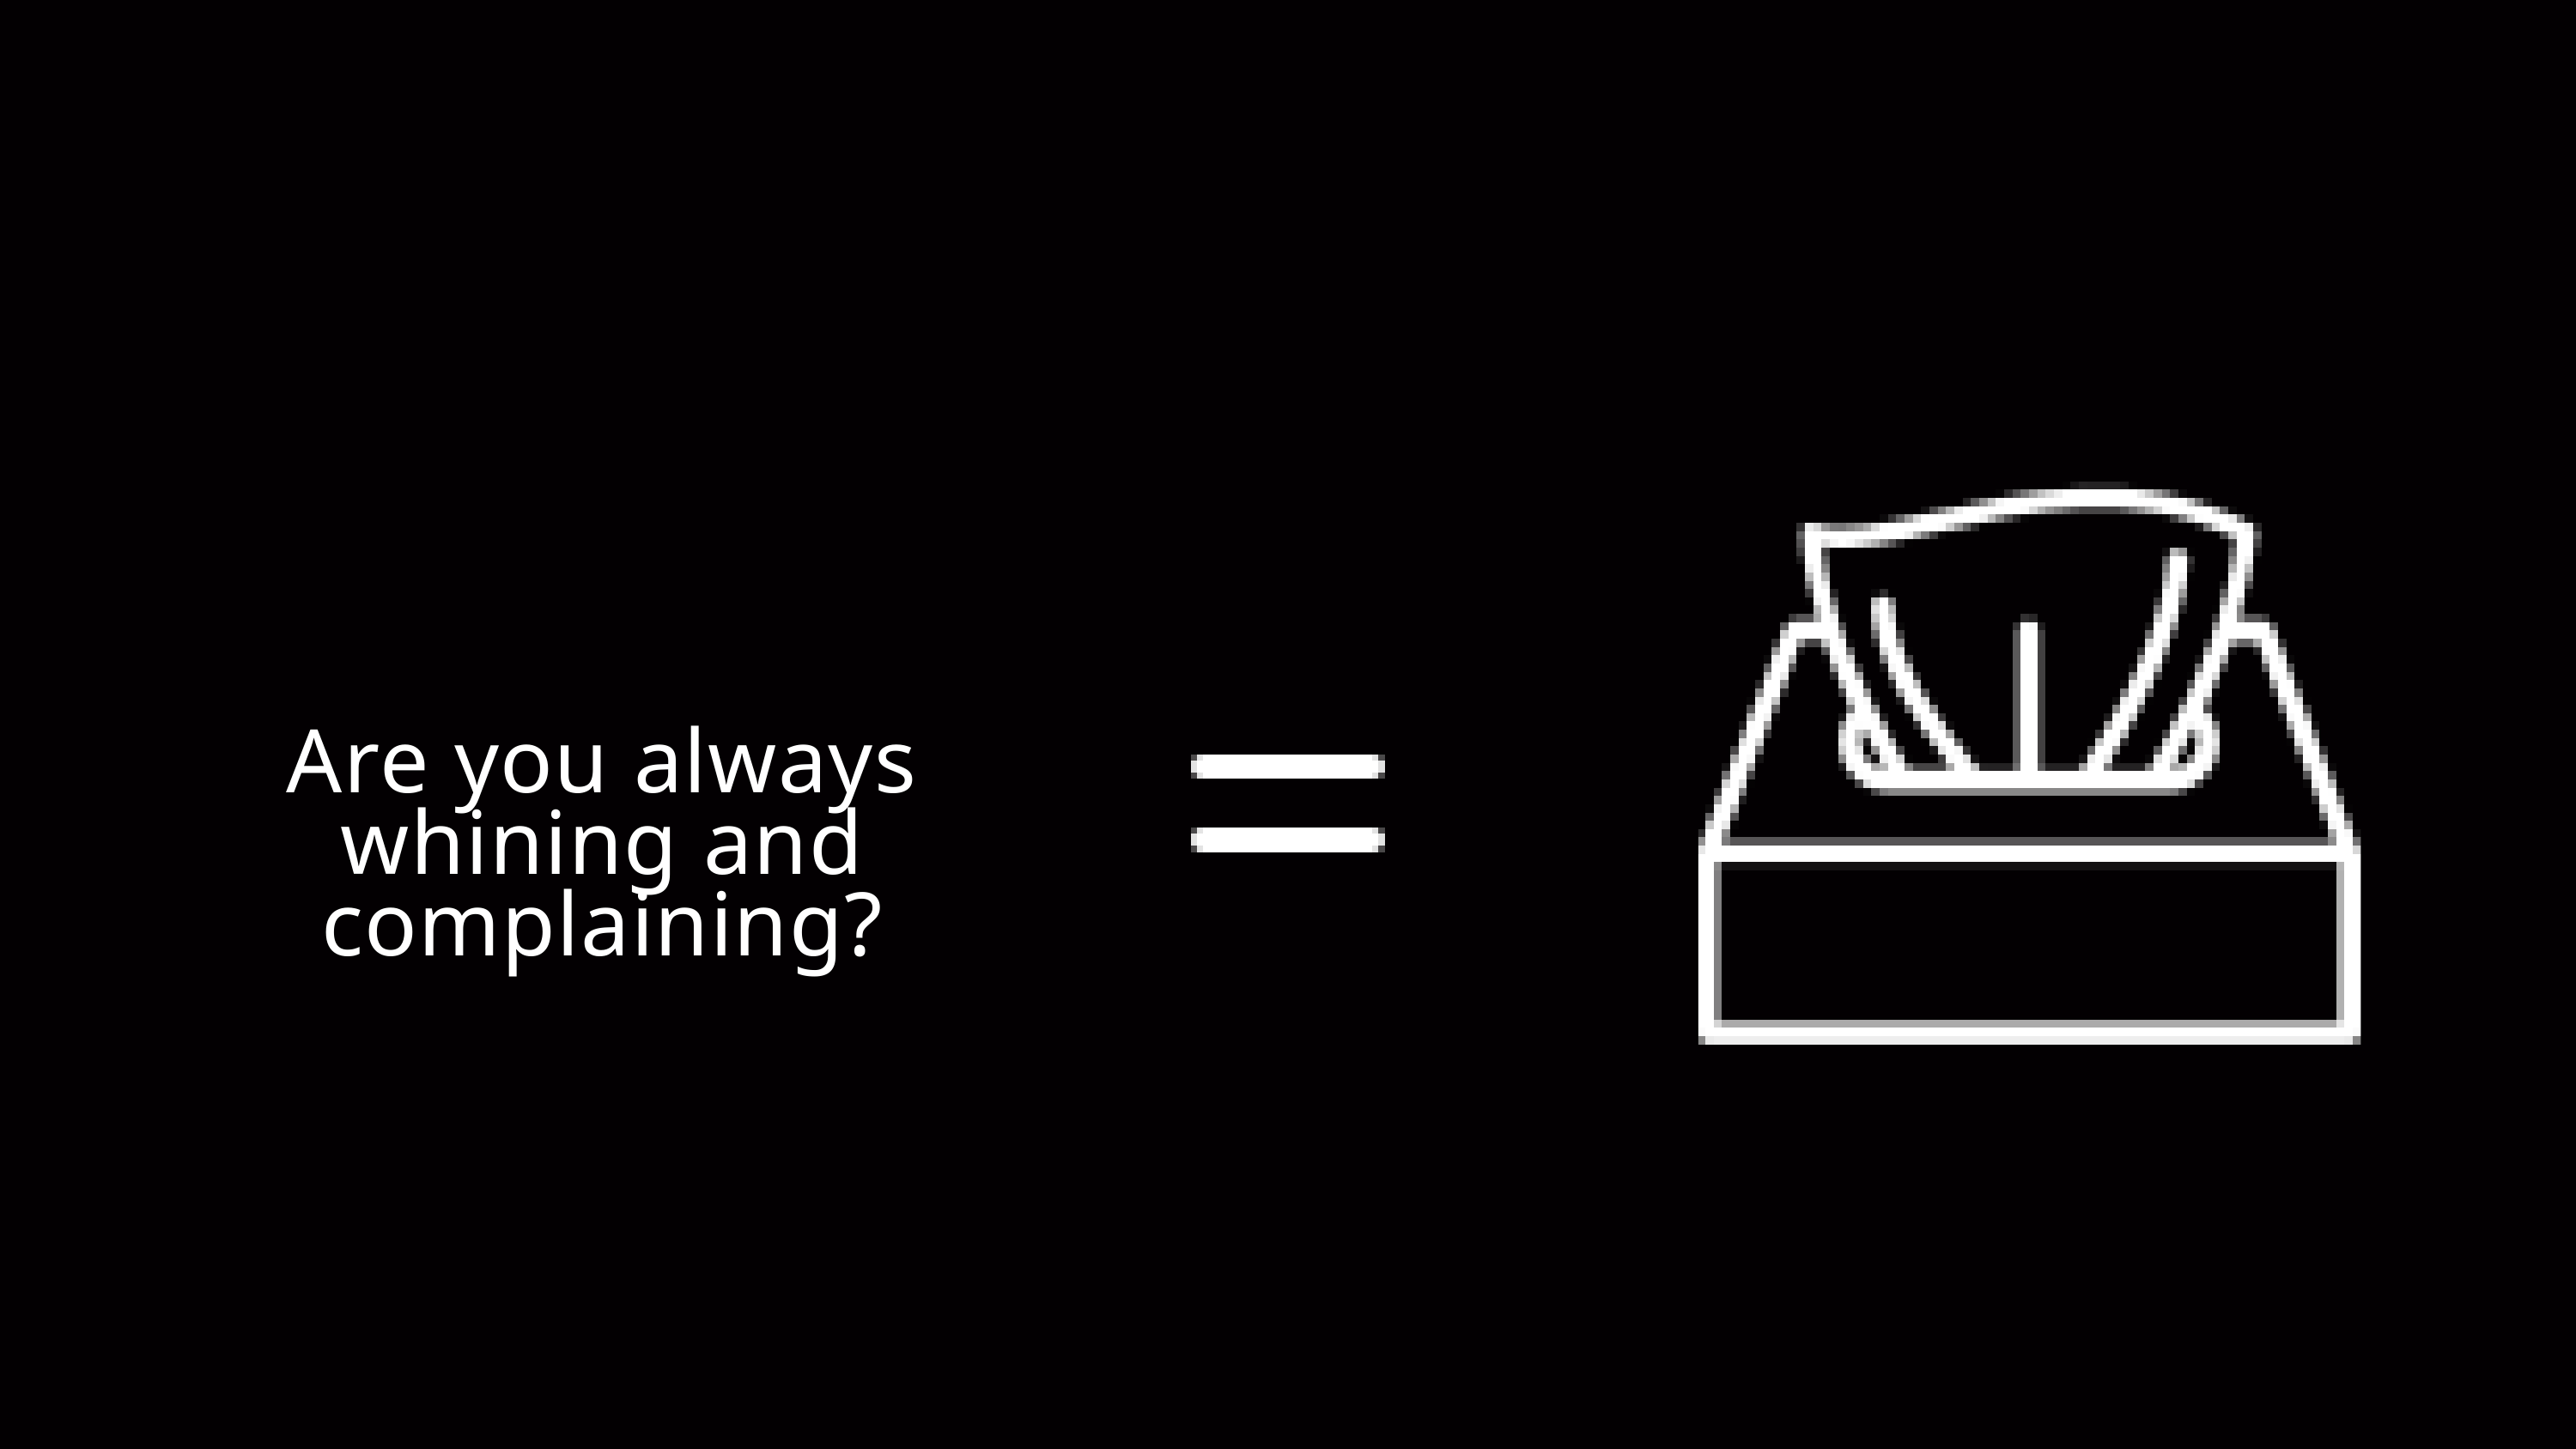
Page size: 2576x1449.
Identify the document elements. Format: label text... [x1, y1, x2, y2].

text_box [1698, 465, 2361, 1046]
text_box Are you always whining and complaining? [110, 728, 1095, 973]
text_box [1190, 755, 1385, 852]
